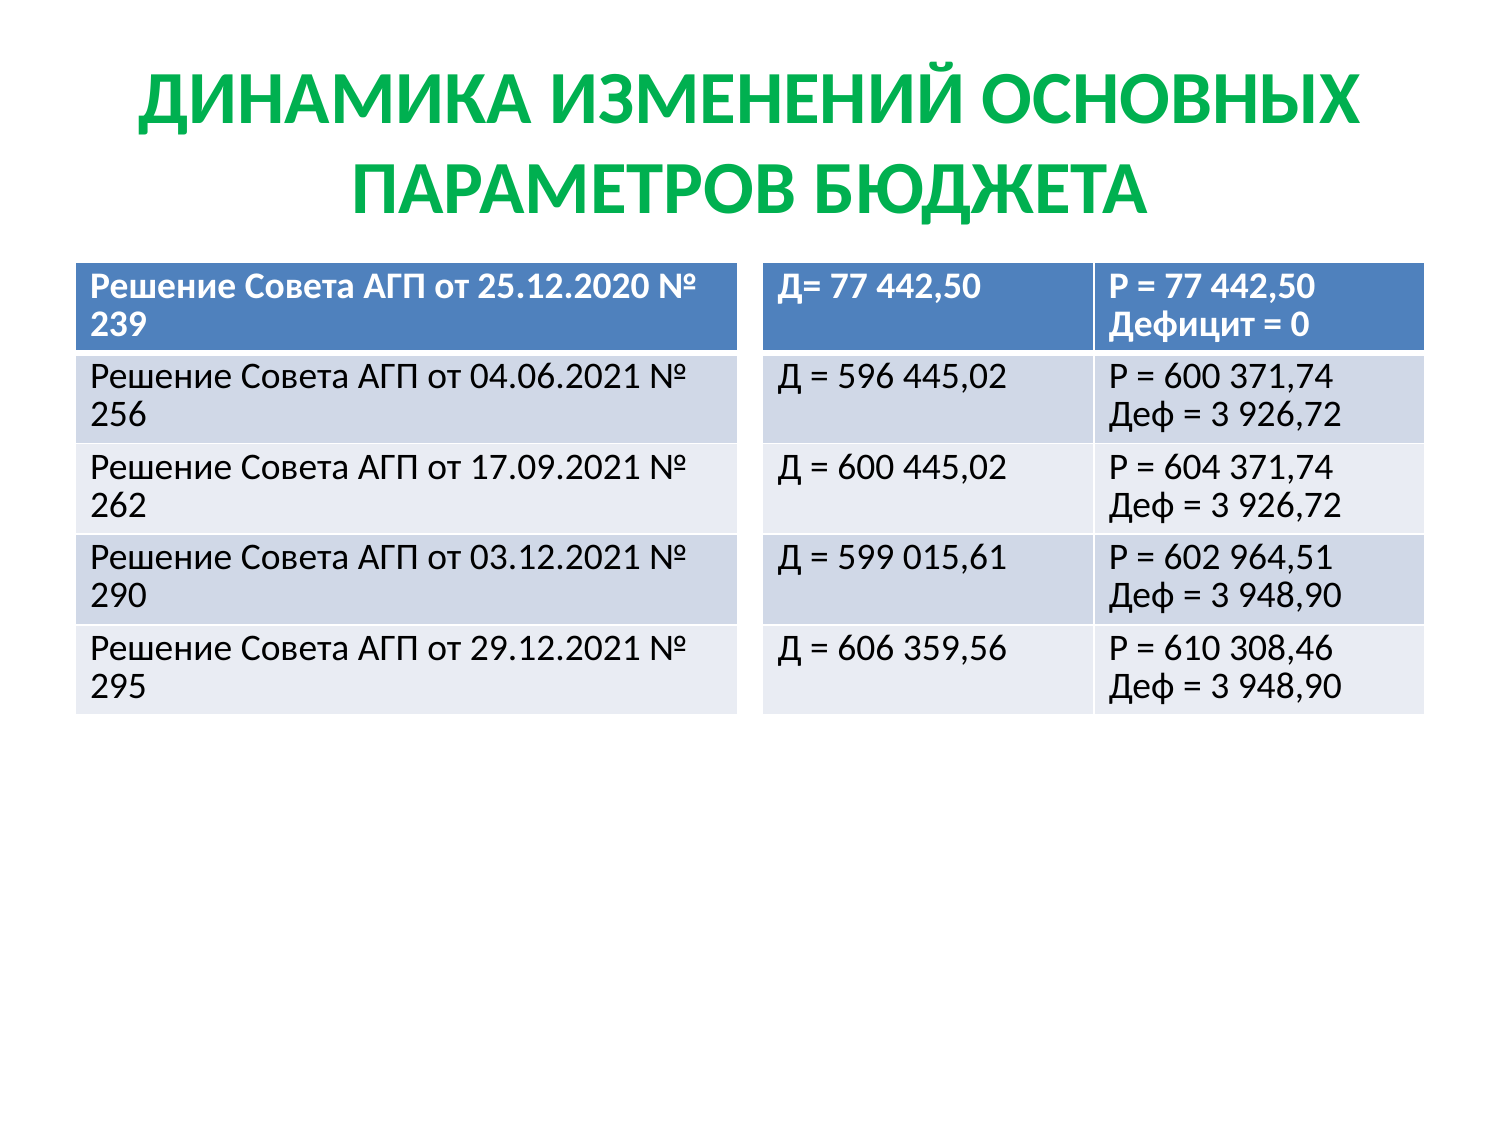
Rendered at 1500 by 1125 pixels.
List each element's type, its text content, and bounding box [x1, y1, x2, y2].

table_cell Решение Совета АГП от 29.12.2021 № 295 [76, 626, 737, 714]
table_cell Решение Совета АГП от 04.06.2021 № 256 [76, 356, 737, 443]
table_cell Р = 602 964,51 Деф = 3 948,90 [1095, 535, 1424, 624]
table_header Решение Совета АГП от 25.12.2020 № 239 [76, 263, 737, 350]
table_cell Решение Совета АГП от 03.12.2021 № 290 [76, 535, 737, 624]
title ДИНАМИКА ИЗМЕНЕНИЙ ОСНОВНЫХ ПАРАМЕТРОВ БЮДЖЕТА [75, 45, 1425, 233]
table_cell Д = 596 445,02 [763, 356, 1093, 443]
table_cell Д = 606 359,56 [763, 626, 1093, 714]
table_cell Р = 610 308,46 Деф = 3 948,90 [1095, 626, 1424, 714]
table_cell Решение Совета АГП от 17.09.2021 № 262 [76, 444, 737, 533]
table_cell Р = 604 371,74 Деф = 3 926,72 [1095, 444, 1424, 533]
table_cell Д = 600 445,02 [763, 444, 1093, 533]
table_header Р = 77 442,50 Дефицит = 0 [1095, 263, 1424, 350]
table_cell Д = 599 015,61 [763, 535, 1093, 624]
table_header Д= 77 442,50 [763, 263, 1093, 350]
table_cell Р = 600 371,74 Деф = 3 926,72 [1095, 356, 1424, 443]
